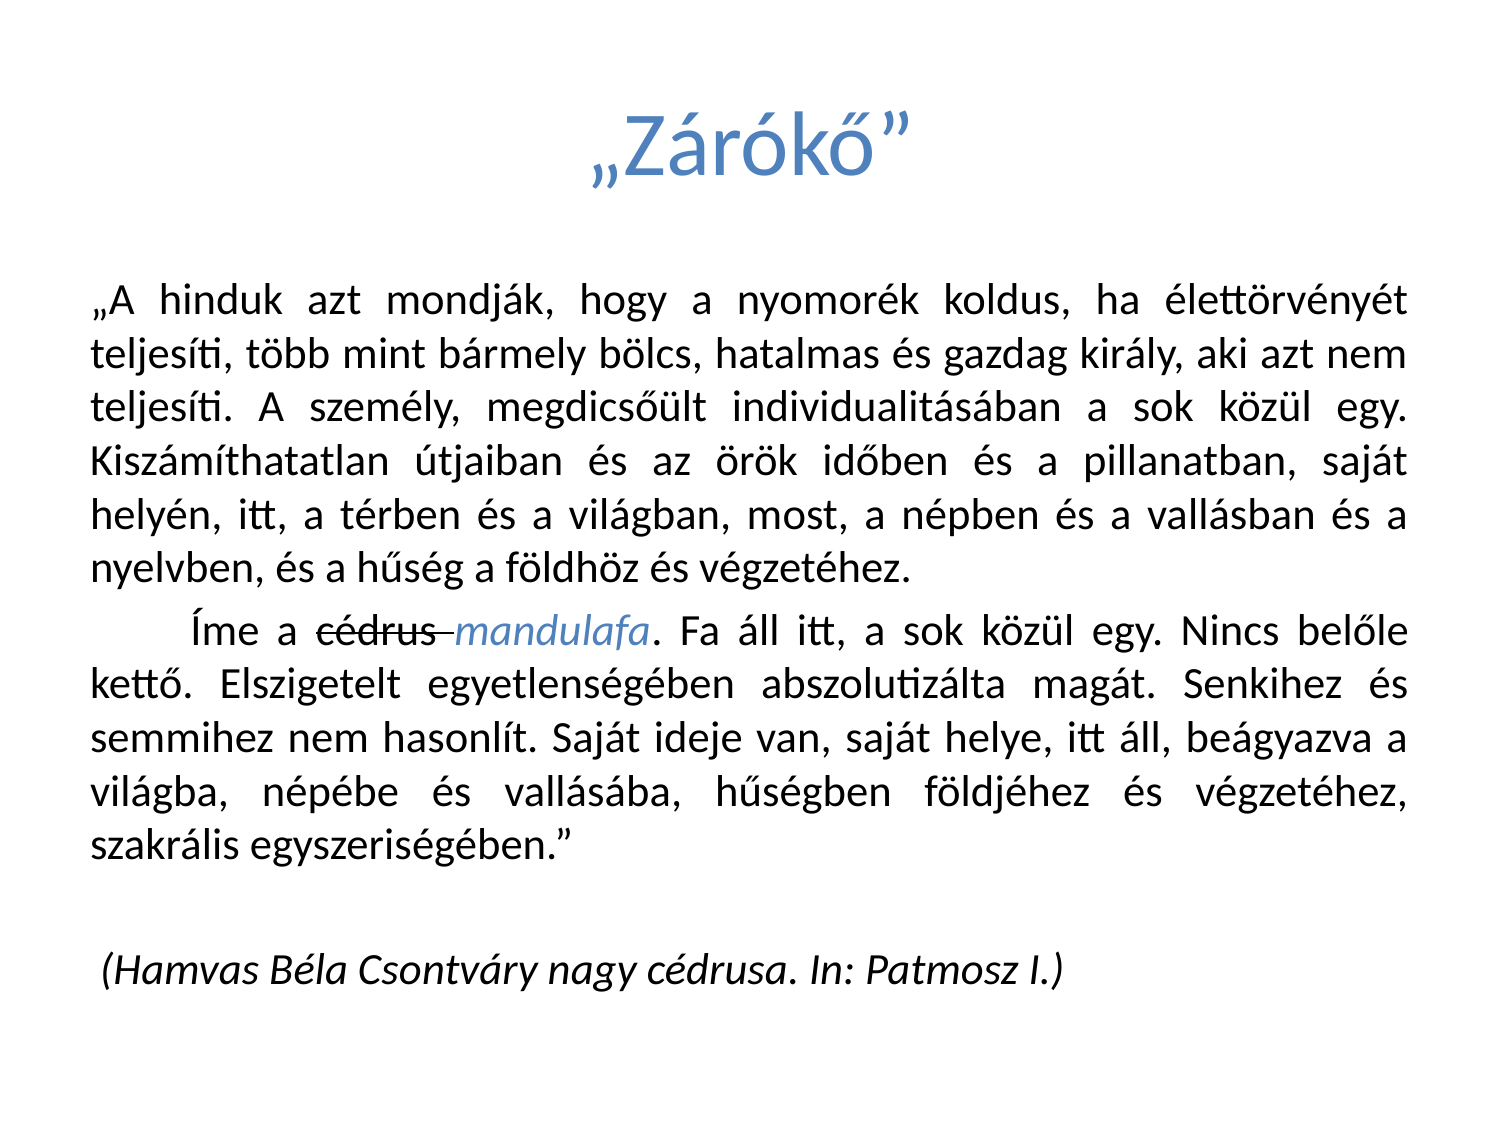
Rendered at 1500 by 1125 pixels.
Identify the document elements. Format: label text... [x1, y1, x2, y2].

title „Zárókő” [75, 45, 1425, 233]
list „A hinduk azt mondják, hogy a nyomorék koldus, ha élettörvényét teljesíti, több mint bármely bölcs, hatalmas és gazdag király, aki azt nem teljesíti. A személy, megdicsőült individualitásában a sok közül egy. Kiszámíthatatlan útjaiban és az örök időben és a pillanatban, saját helyén, itt, a térben és a világban, most, a népben és a vallásban és a nyelvben, és a hűség a földhöz és végzetéhez. Íme a cédrus mandulafa. Fa áll itt, a sok közül egy. Nincs belőle kettő. Elszigetelt egyetlenségében abszolutizálta magát. Senkihez és semmihez nem hasonlít. Saját ideje van, saját helye, itt áll, beágyazva a világba, népébe és vallásába, hűségben földjéhez és végzetéhez, szakrális egyszeriségében.” (Hamvas Béla Csontváry nagy cédrusa. In: Patmosz I.) [75, 262, 1425, 1005]
